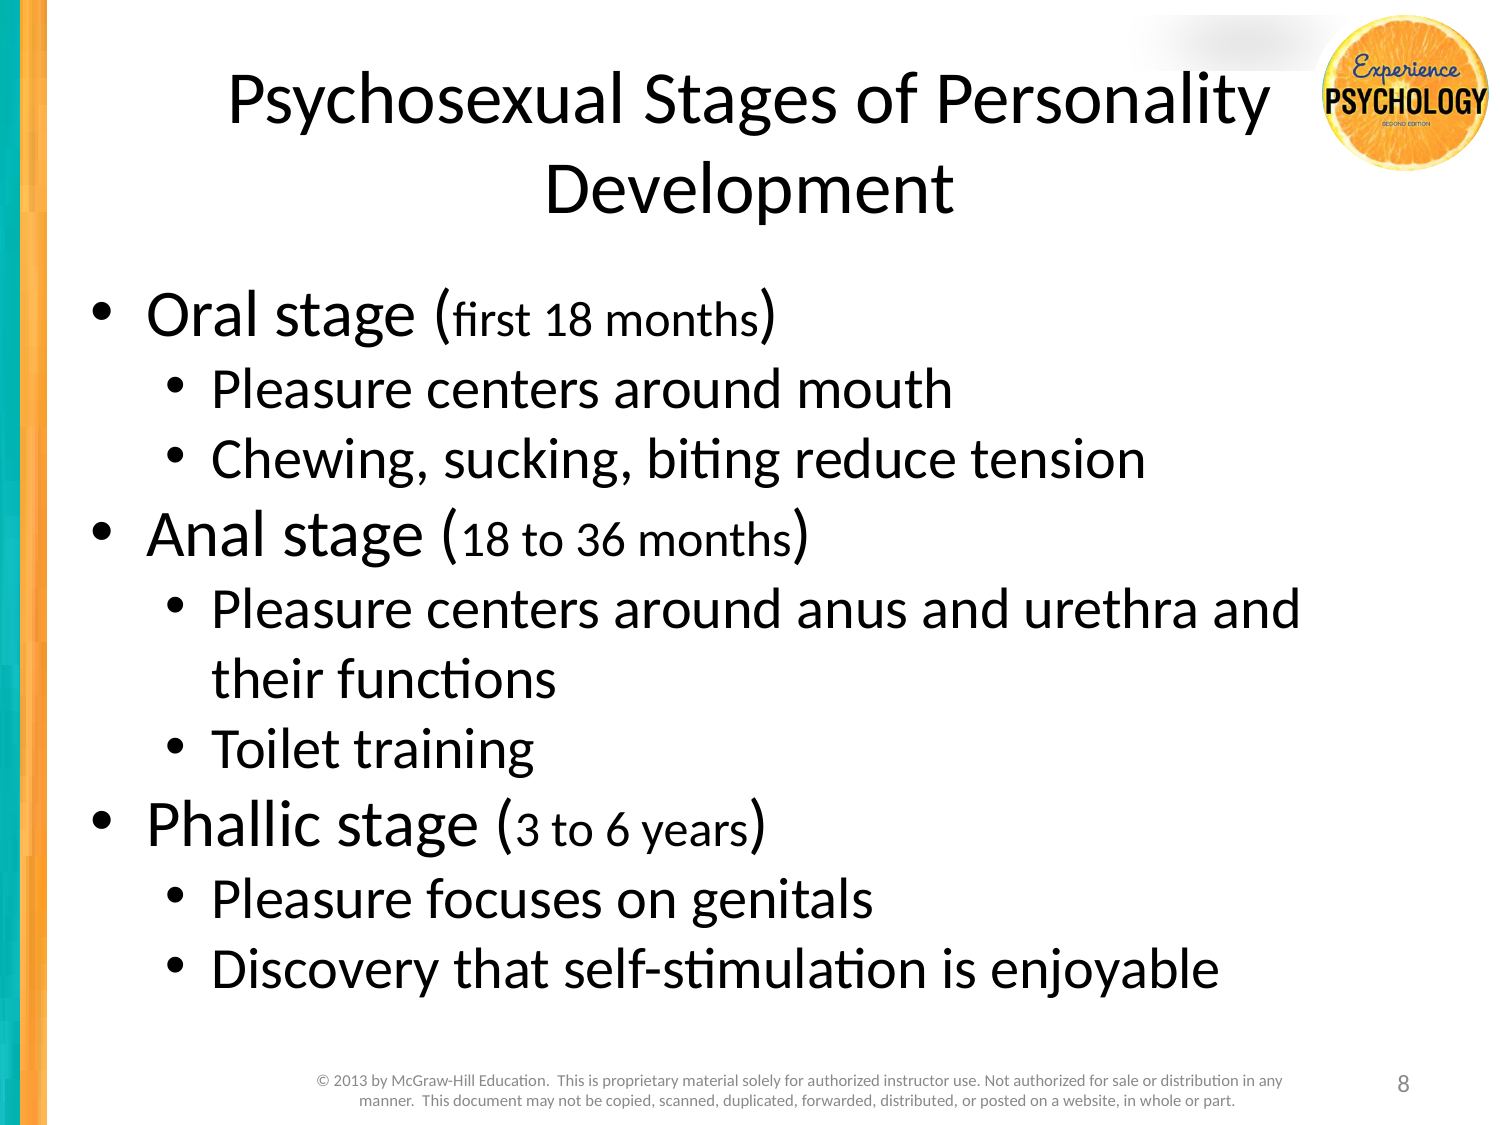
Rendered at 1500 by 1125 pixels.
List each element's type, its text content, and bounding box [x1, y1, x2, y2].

picture [0, 0, 47, 1125]
list Oral stage (first 18 months) Pleasure centers around mouth Chewing, sucking, biting reduce tension Anal stage (18 to 36 months) Pleasure centers around anus and urethra and their functions Toilet training Phallic stage (3 to 6 years) Pleasure focuses on genitals Discovery that self-stimulation is enjoyable [75, 262, 1425, 1005]
slide_number 8 [1074, 1052, 1425, 1113]
title Psychosexual Stages of Personality Development [75, 45, 1425, 233]
picture [1341, 16, 1488, 168]
